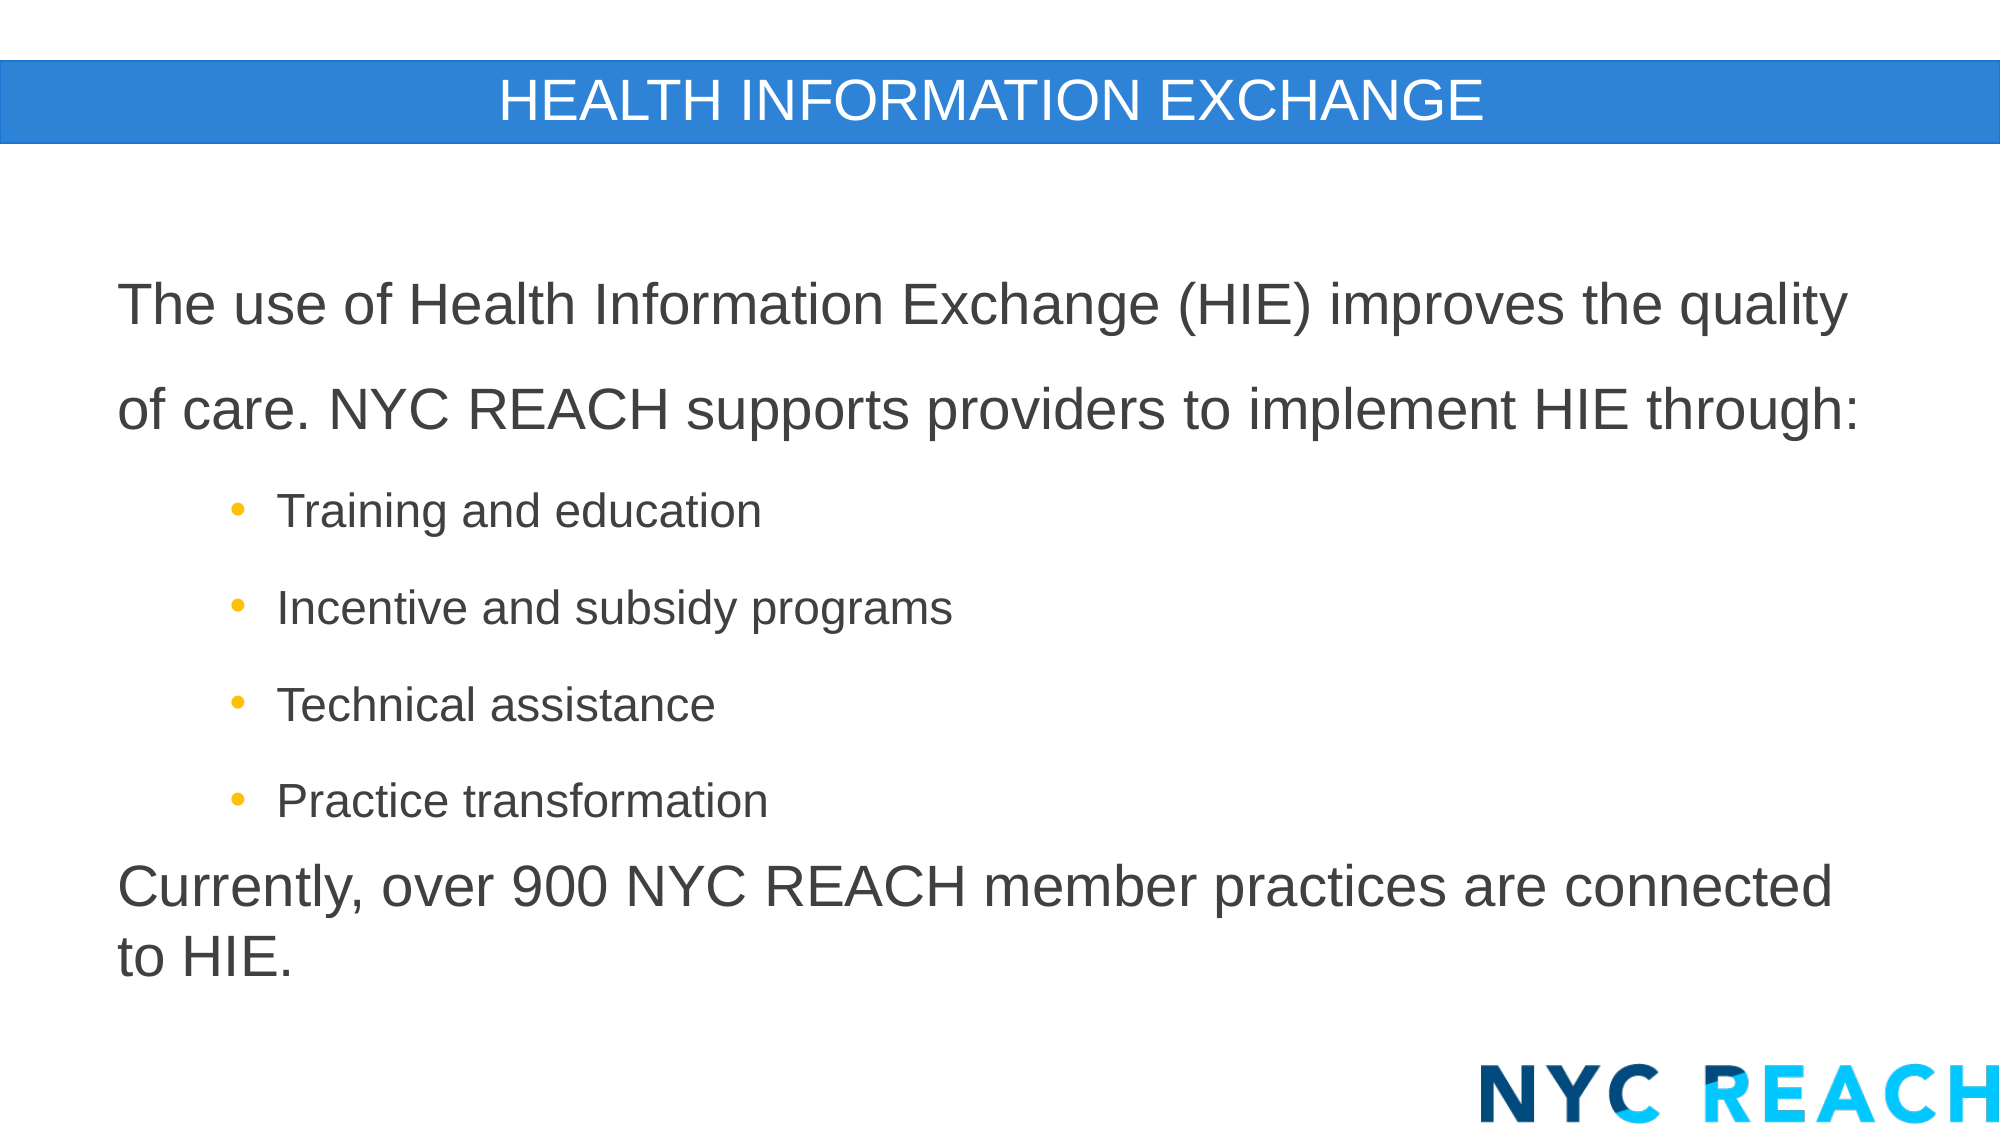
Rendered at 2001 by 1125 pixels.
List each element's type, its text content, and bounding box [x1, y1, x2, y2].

list The use of Health Information Exchange (HIE) improves the quality of care. NYC REACH supports providers to implement HIE through: Training and education Incentive and subsidy programs Technical assistance Practice transformation Currently, over 900 NYC REACH member practices are connected to HIE. [102, 223, 1906, 844]
title Health Information Exchange [0, 60, 2000, 144]
picture [1480, 1062, 2000, 1125]
